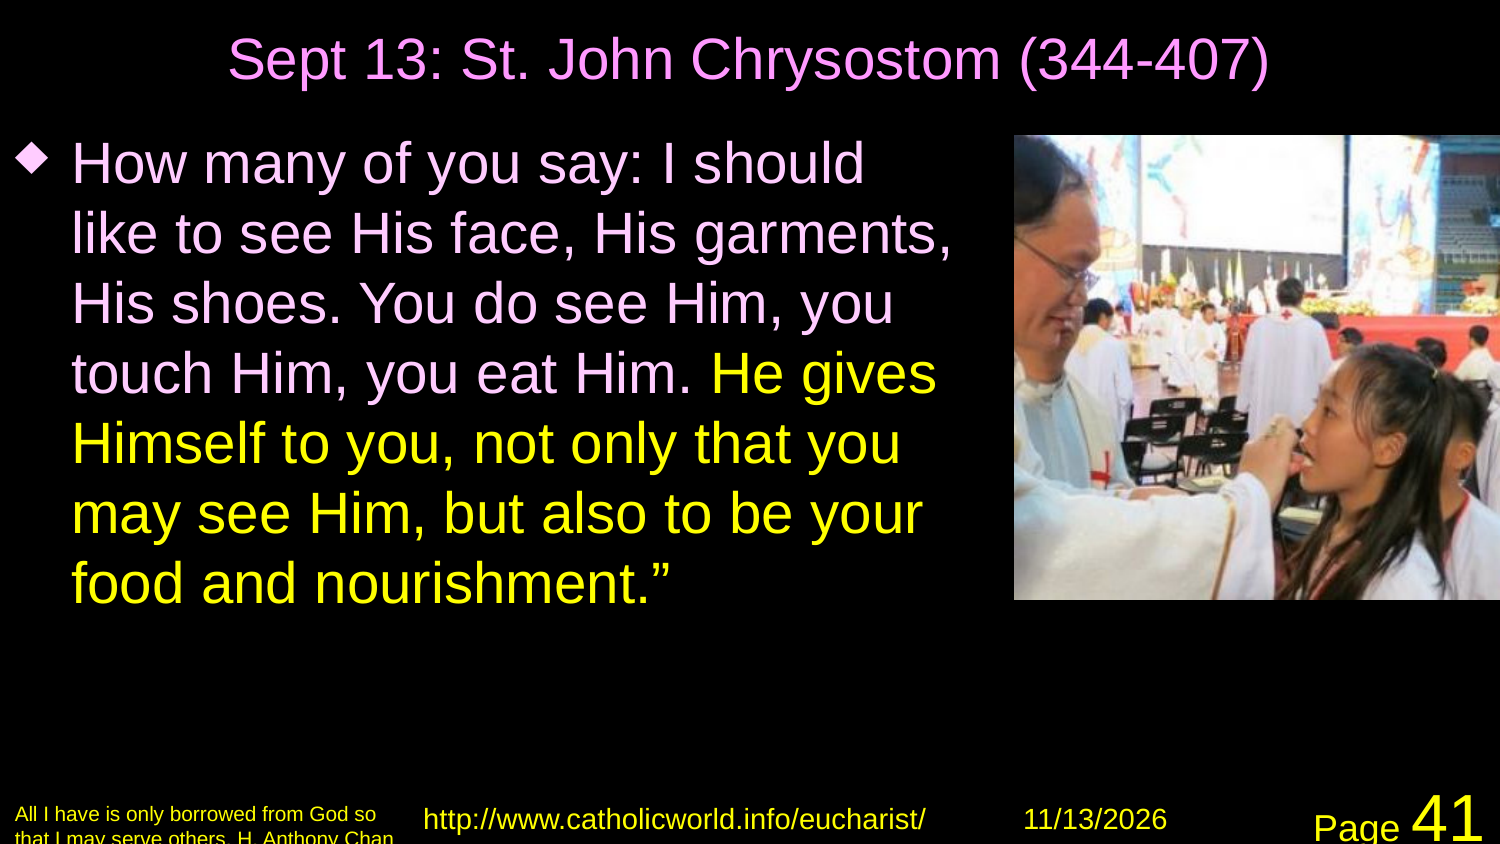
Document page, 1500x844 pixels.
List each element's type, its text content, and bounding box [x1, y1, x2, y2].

title Sept 13: St. John Chrysostom (344-407) [0, 0, 1500, 113]
list How many of you say: I should like to see His face, His garments, His shoes. You do see Him, you touch Him, you eat Him. He gives Himself to you, not only that you may see Him, but also to be your food and nourishment.” [0, 117, 977, 799]
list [1014, 134, 1500, 600]
